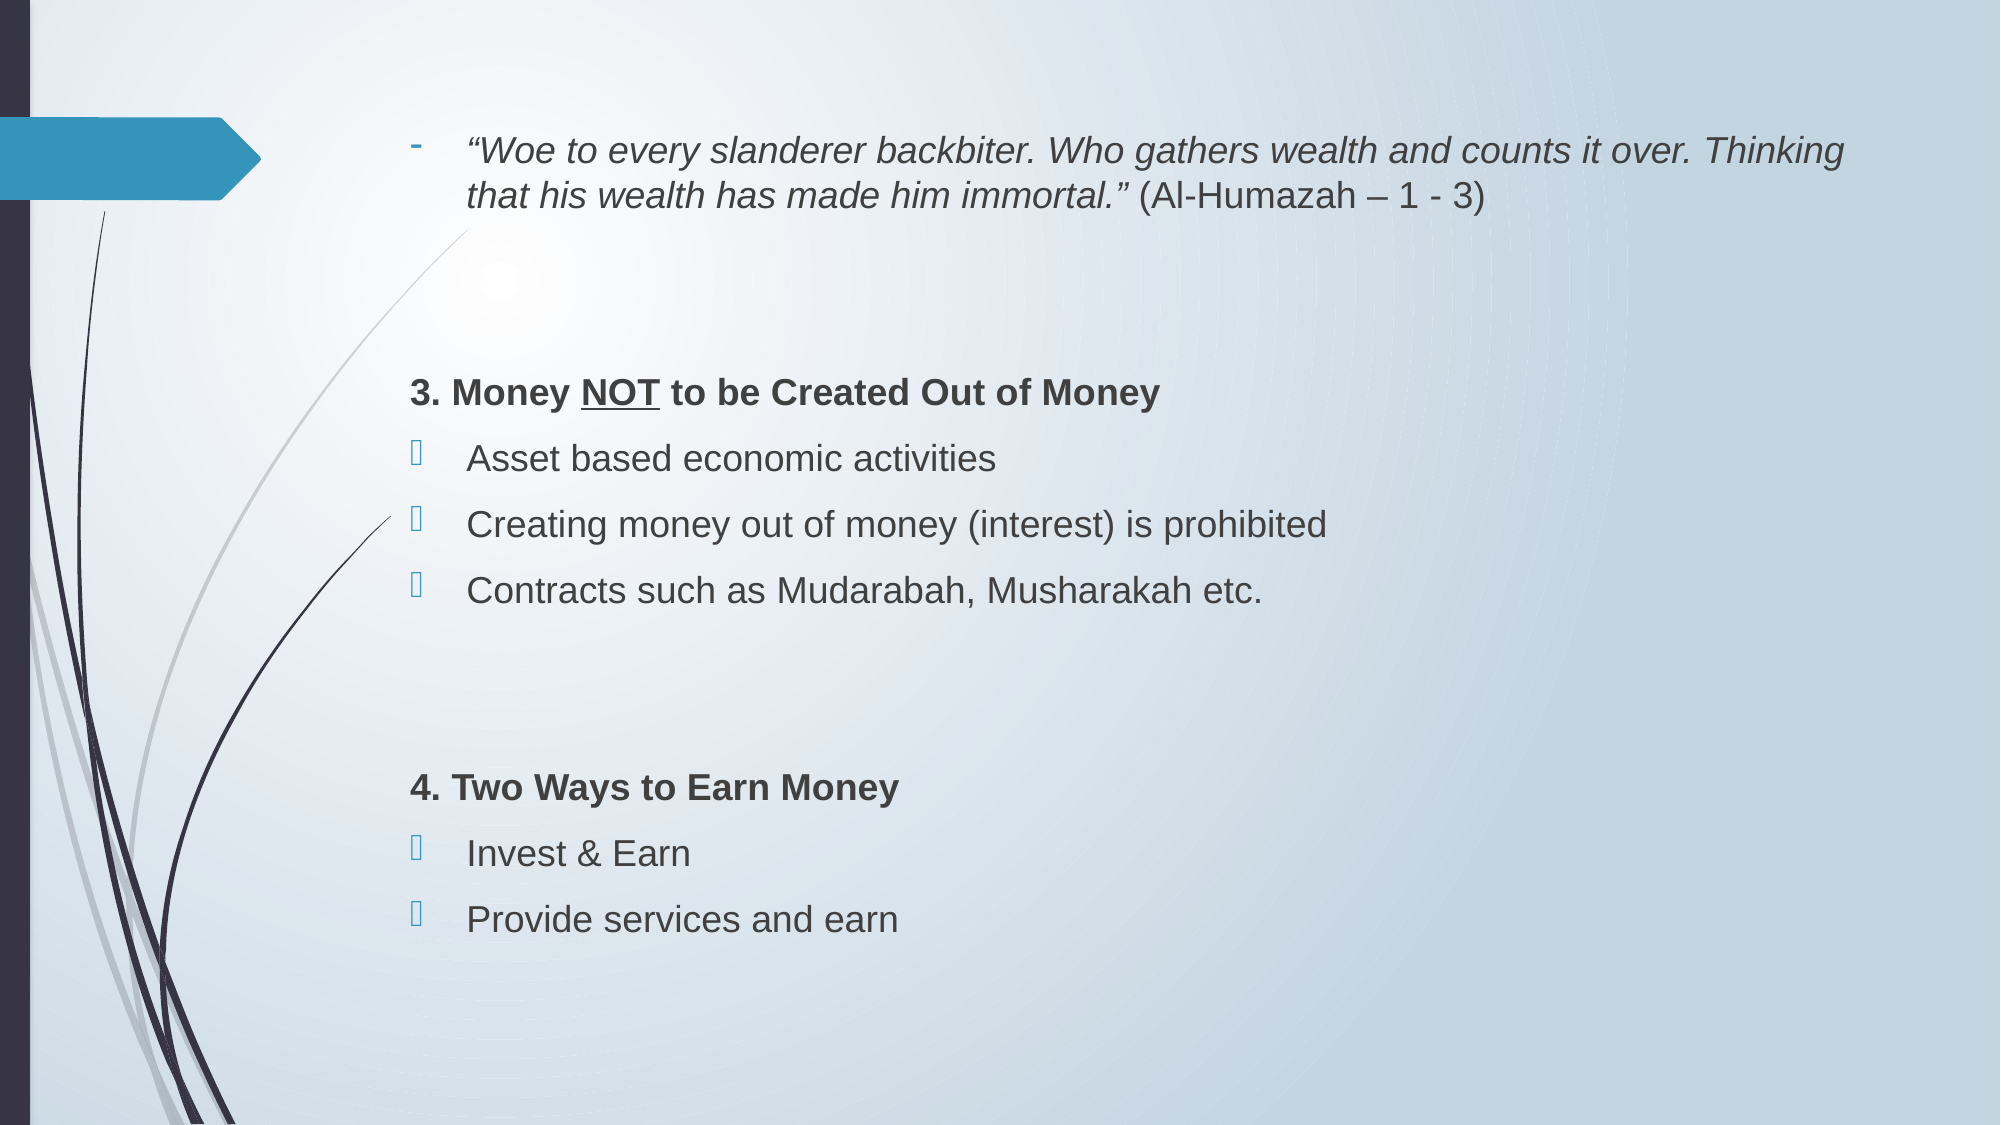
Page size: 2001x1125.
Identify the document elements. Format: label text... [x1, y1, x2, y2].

list “Woe to every slanderer backbiter. Who gathers wealth and counts it over. Thinking that his wealth has made him immortal.” (Al-Humazah – 1 - 3) 3. Money NOT to be Created Out of Money Asset based economic activities Creating money out of money (interest) is prohibited Contracts such as Mudarabah, Musharakah etc. 4. Two Ways to Earn Money Invest & Earn Provide services and earn [395, 118, 1888, 1063]
